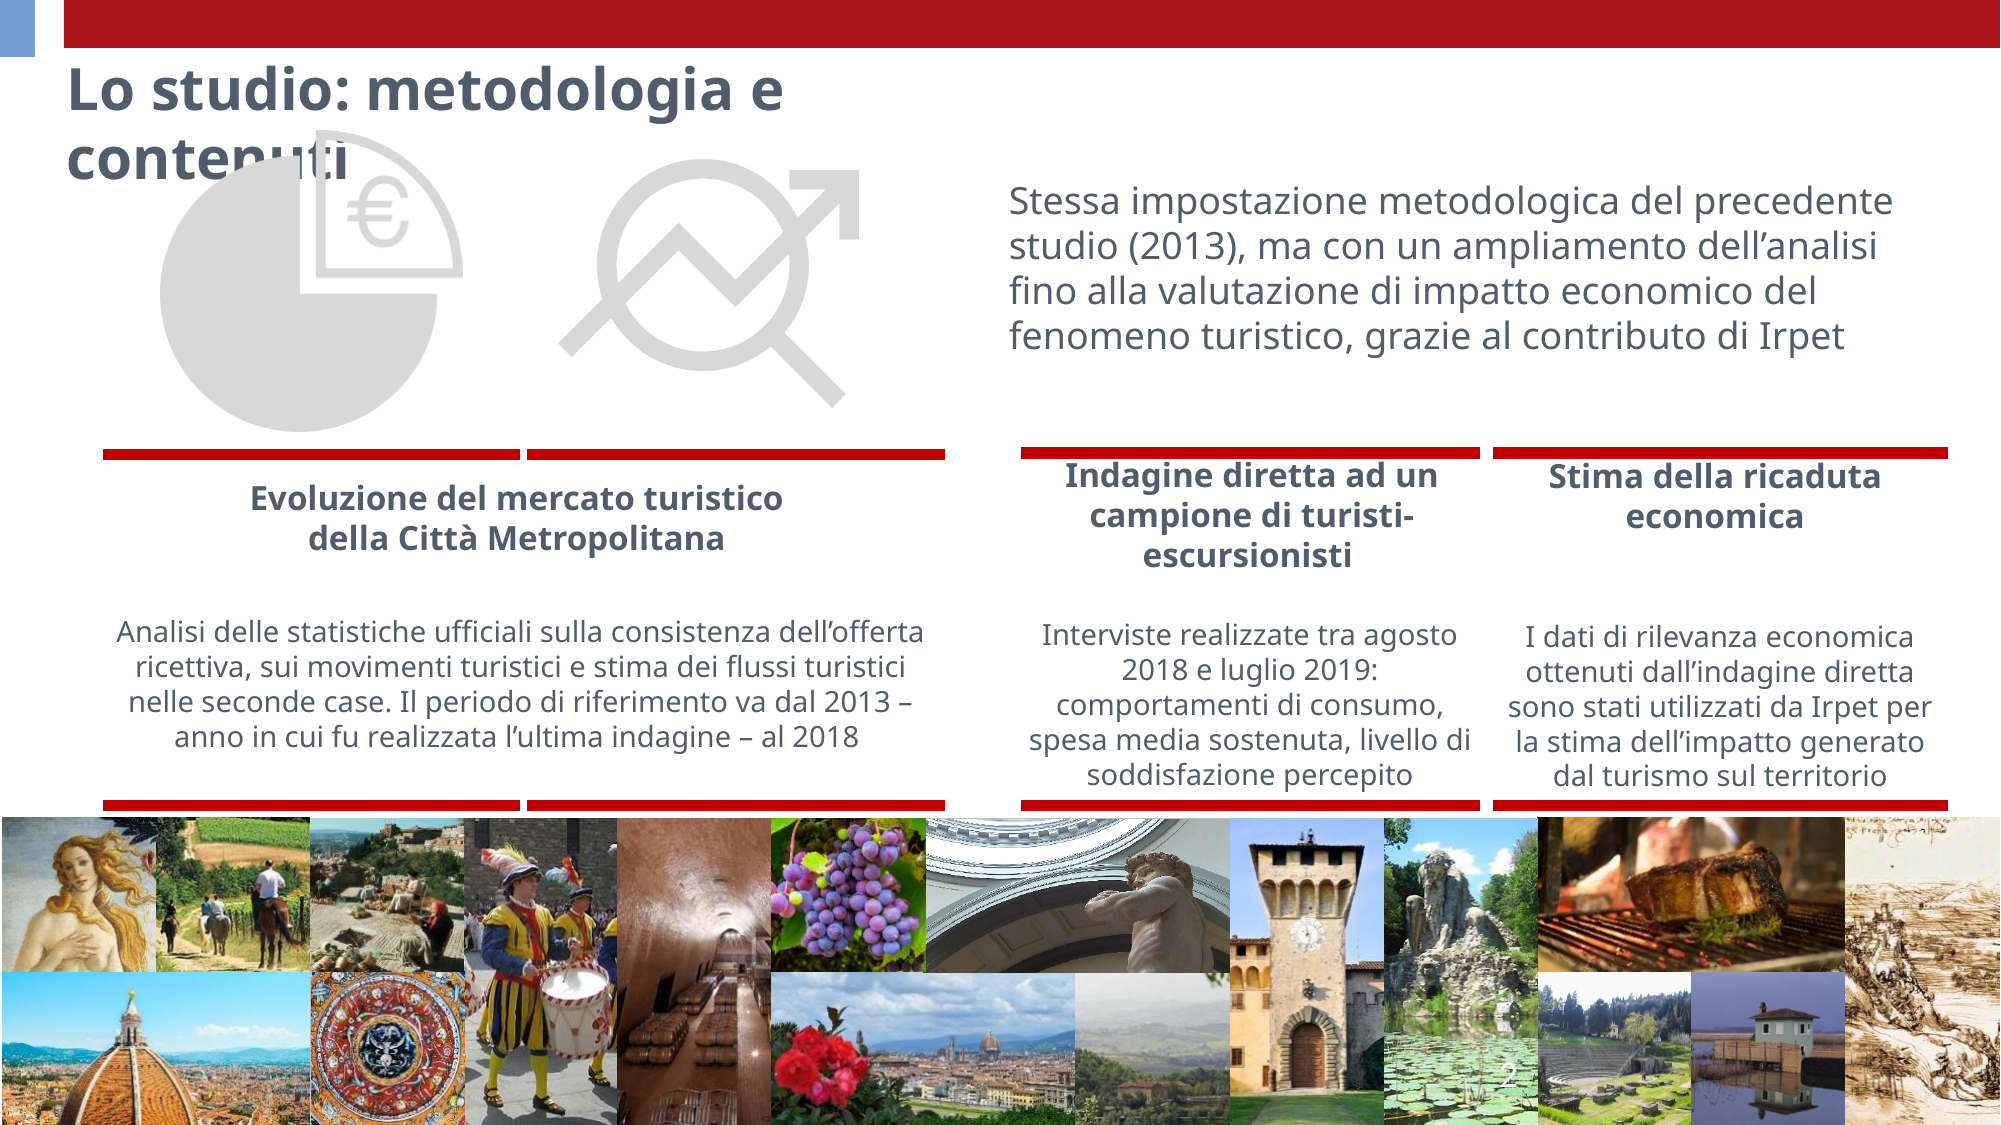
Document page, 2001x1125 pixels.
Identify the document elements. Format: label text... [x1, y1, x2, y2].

picture [160, 130, 463, 432]
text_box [1023, 450, 1945, 809]
text_box Stessa impostazione metodologica del precedente studio (2013), ma con un ampliamento dell’analisi fino alla valutazione di impatto economico del fenomeno turistico, grazie al contributo di Irpet [994, 169, 1945, 365]
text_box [106, 451, 942, 809]
picture [2, 817, 2000, 1125]
slide_number 2 [1484, 1042, 1935, 1103]
picture [558, 133, 859, 434]
text_box Lo studio: metodologia e contenuti [66, 51, 1050, 192]
